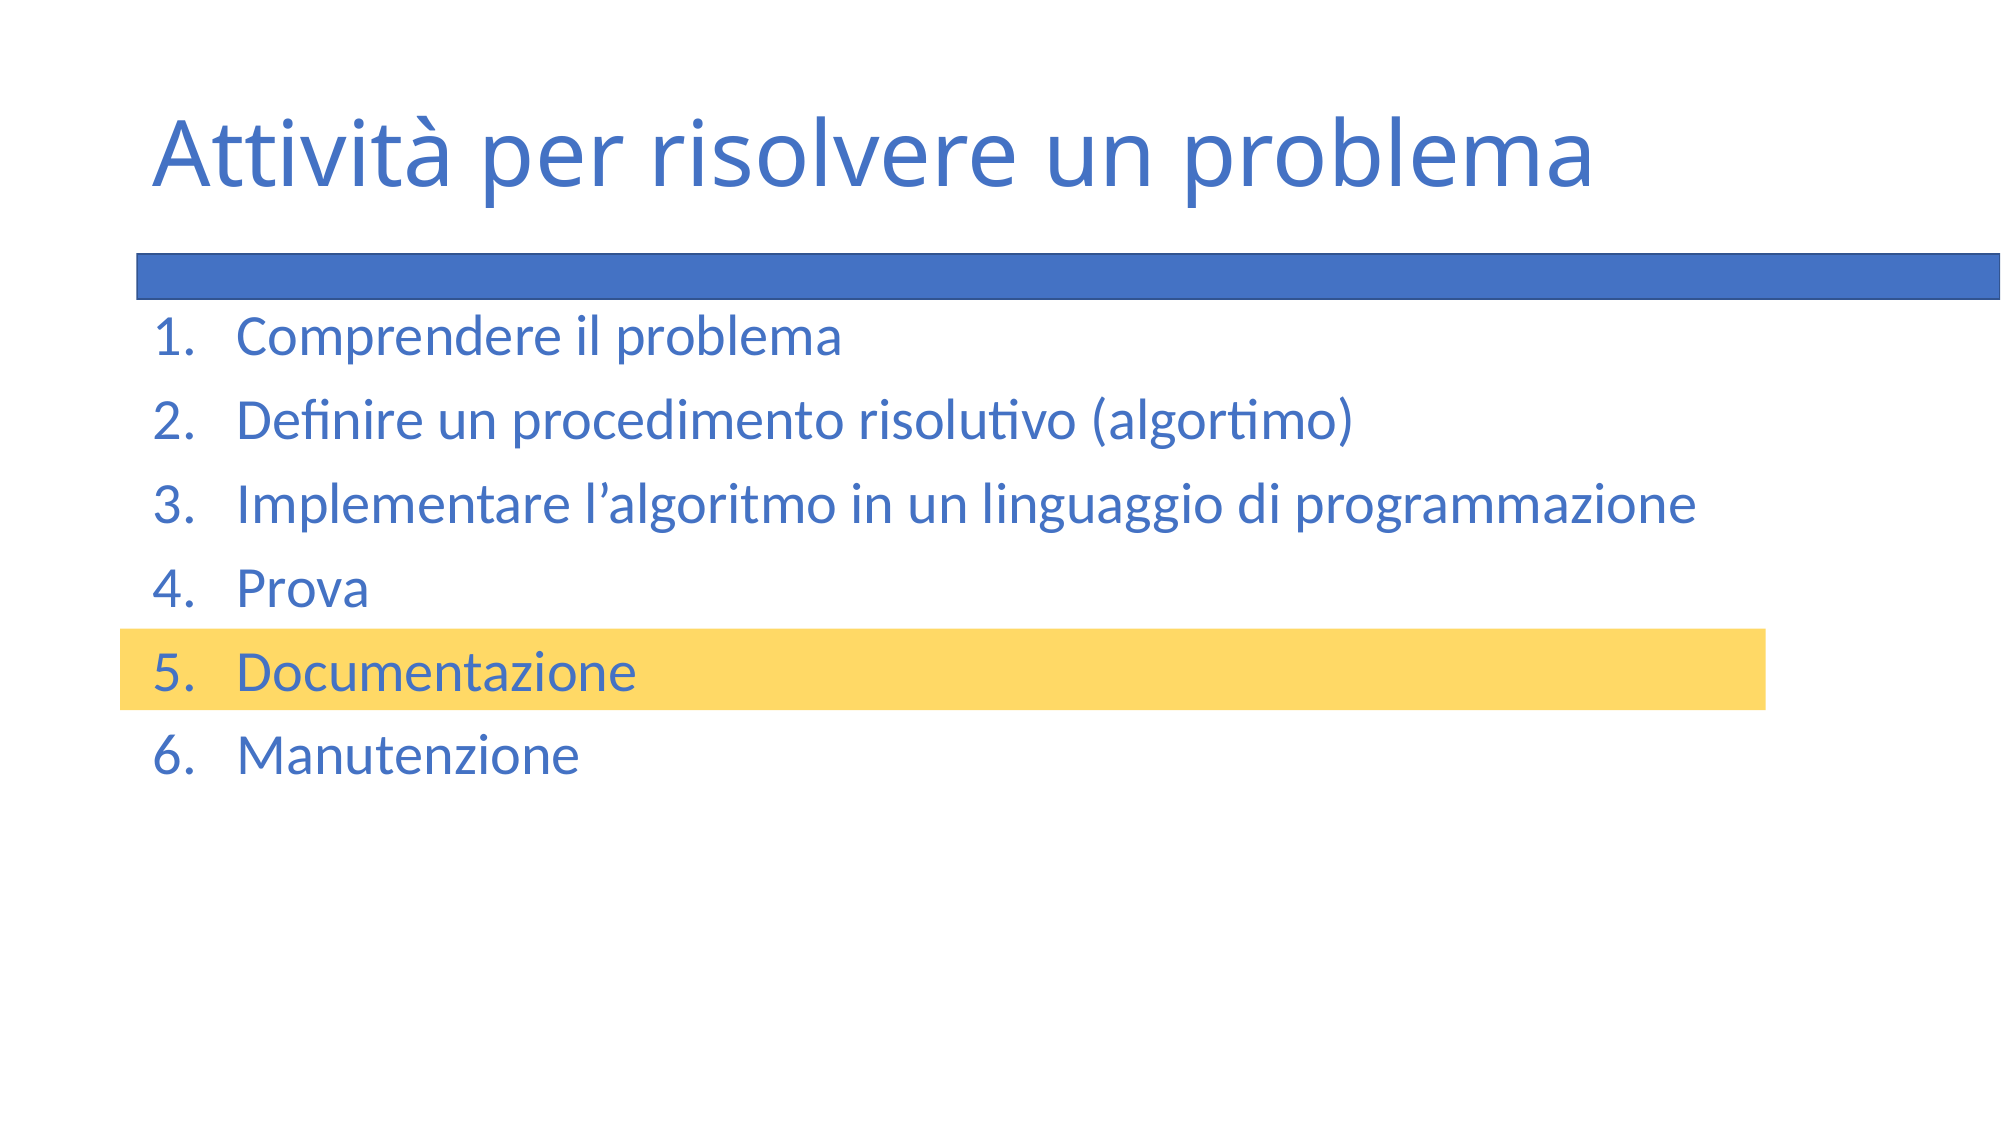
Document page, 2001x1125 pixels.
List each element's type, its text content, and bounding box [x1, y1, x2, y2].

list Comprendere il problema Definire un procedimento risolutivo (algortimo) Implementare l’algoritmo in un linguaggio di programmazione Prova Documentazione Manutenzione [137, 298, 1863, 1012]
text_box [119, 627, 137, 711]
title Attività per risolvere un problema [137, 59, 1863, 255]
